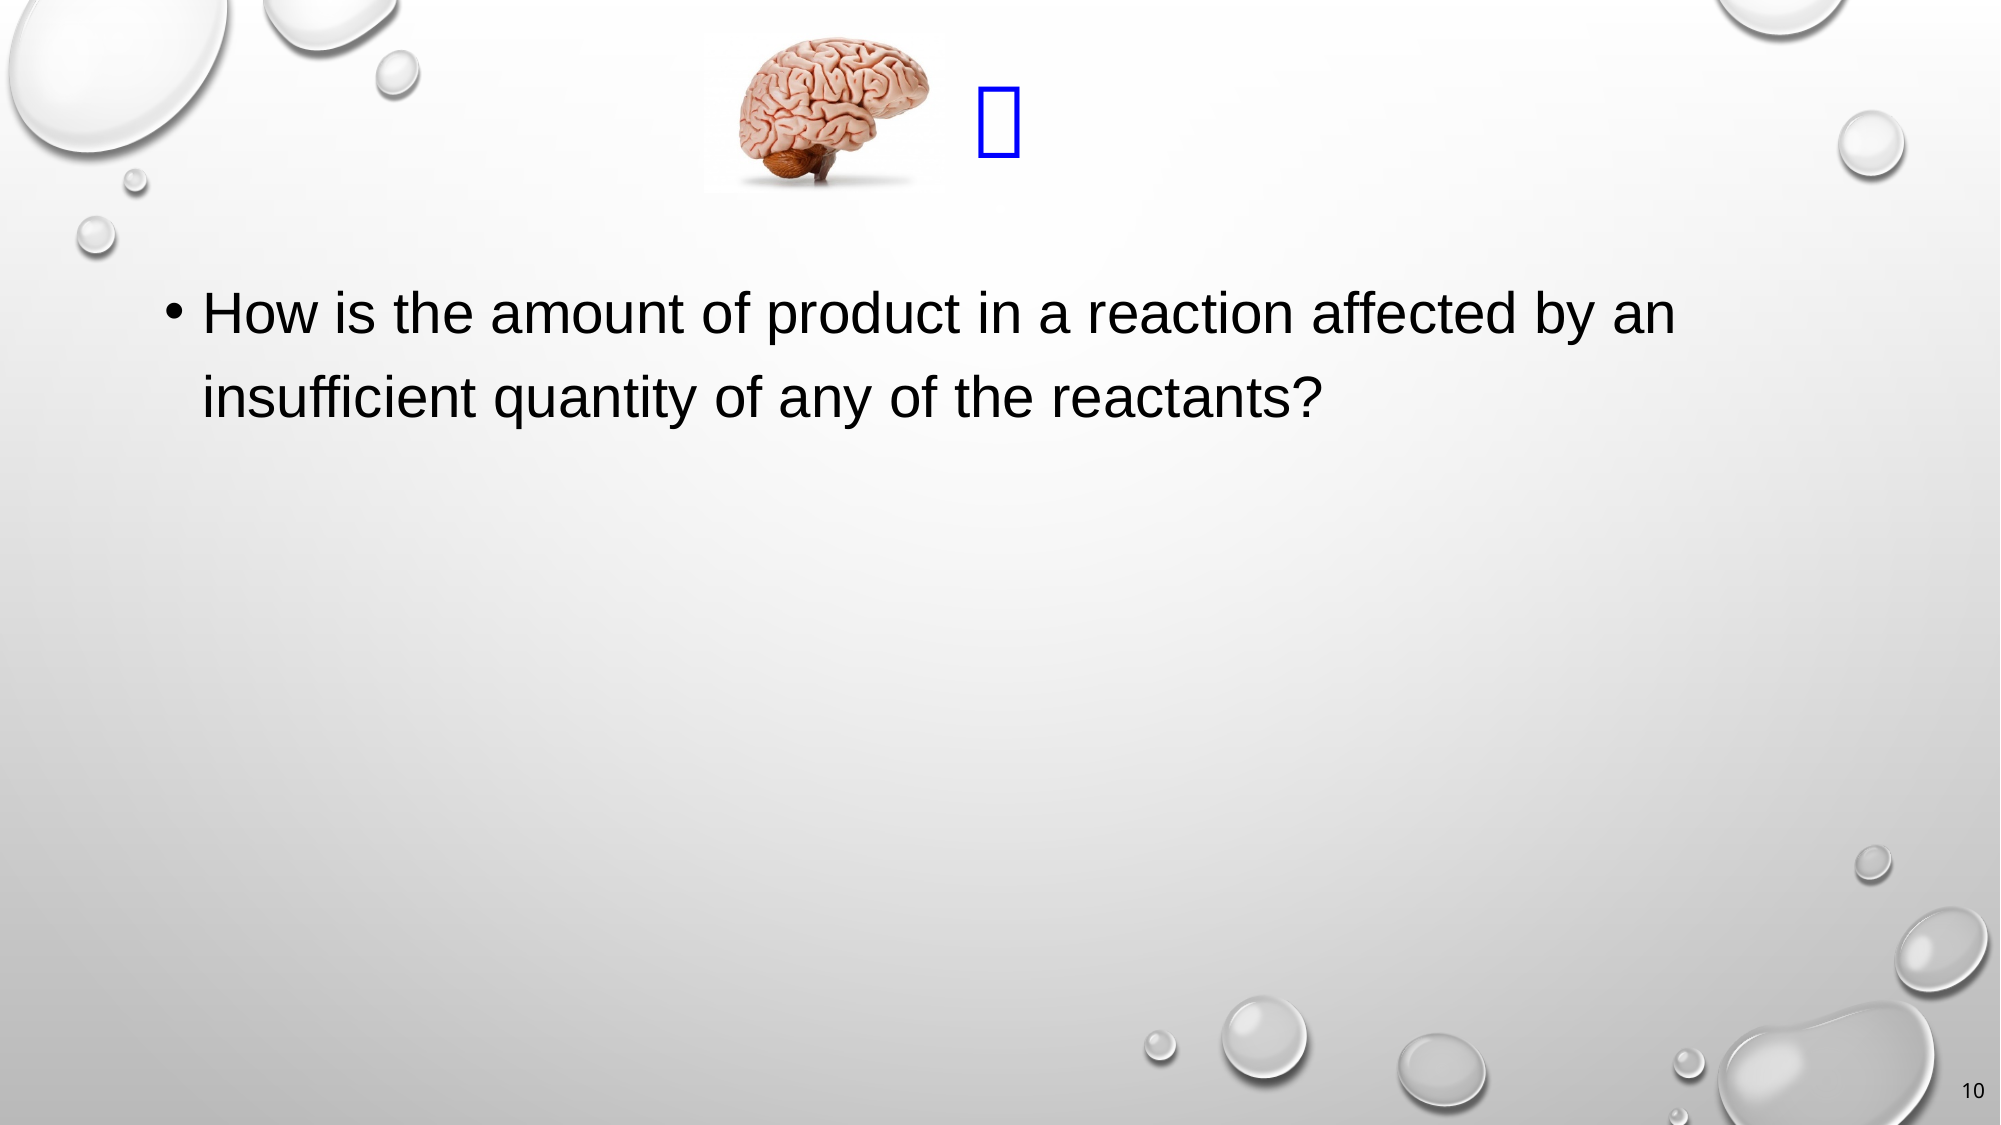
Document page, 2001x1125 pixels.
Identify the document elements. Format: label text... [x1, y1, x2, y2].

title  [149, 59, 699, 193]
title  [950, 59, 1851, 193]
list How is the amount of product in a reaction affected by an insufficient quantity of any of the reactants? [149, 254, 1850, 1024]
slide_number 10 [1874, 1061, 2000, 1122]
picture [0, 0, 2000, 1125]
